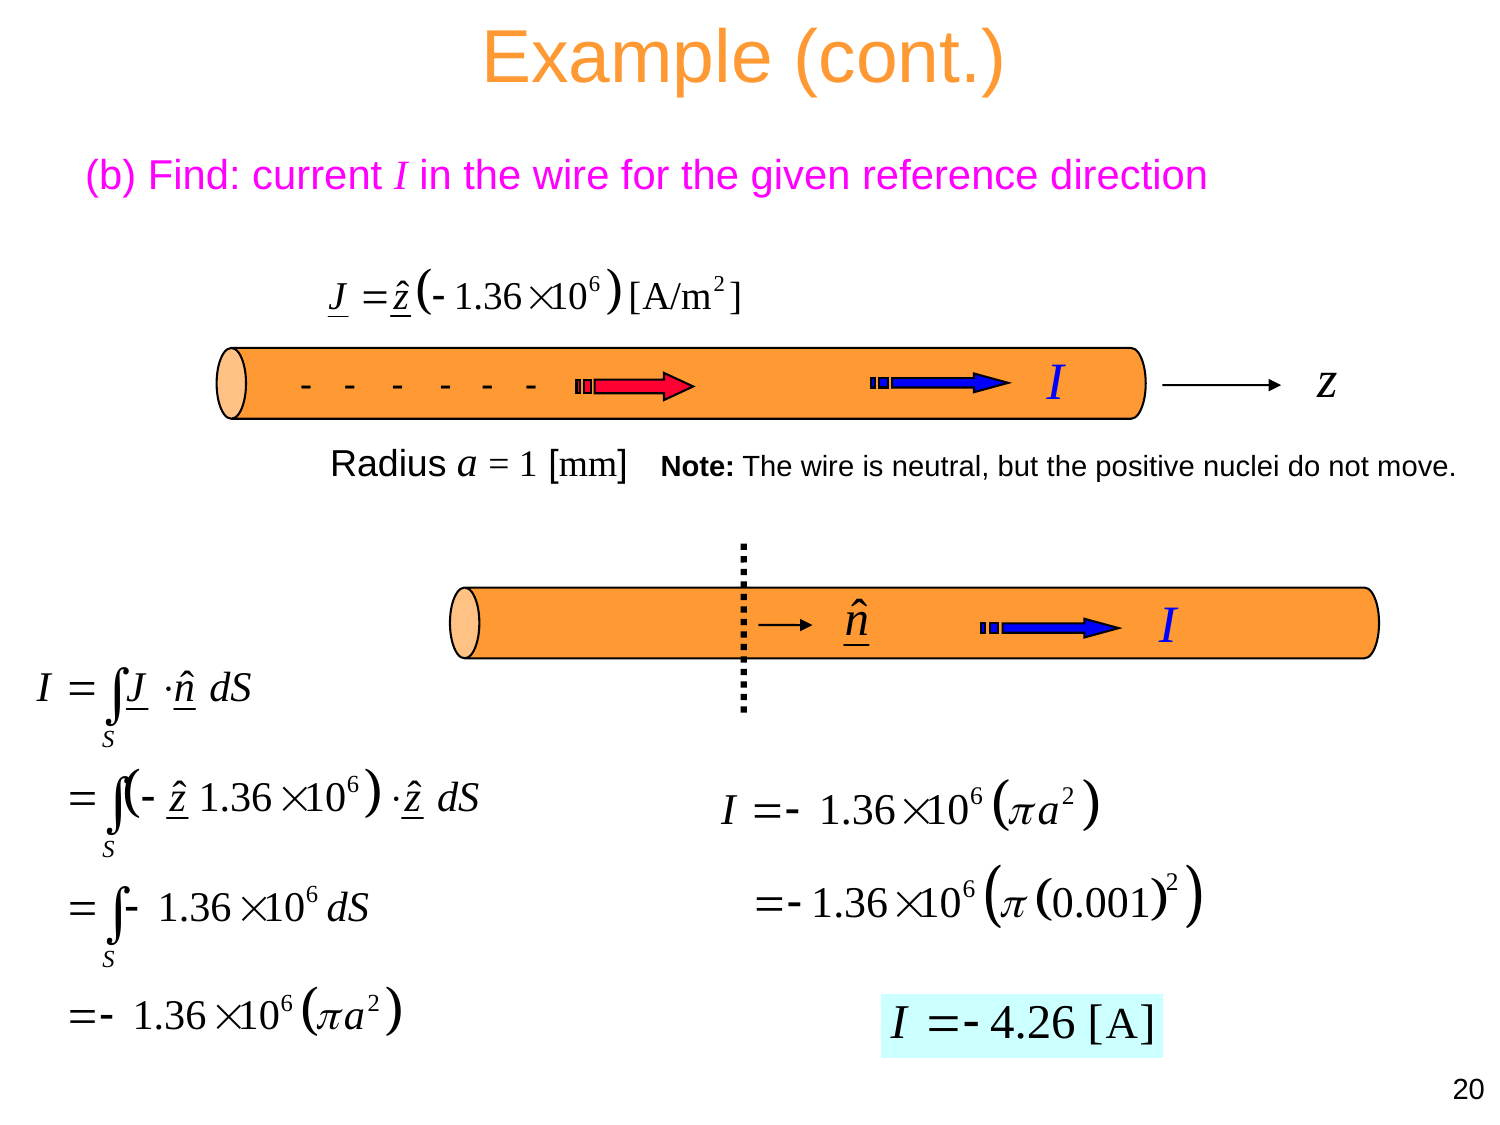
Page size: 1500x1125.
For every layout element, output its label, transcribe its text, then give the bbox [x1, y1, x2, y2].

slide_number 20 [1187, 1050, 1500, 1125]
text_box Radius a = 1 [mm] [315, 427, 643, 493]
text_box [28, 649, 491, 1060]
text_box (b) Find: current I in the wire for the given reference direction [70, 140, 1224, 206]
text_box Example (cont.) [436, 0, 1051, 105]
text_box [449, 543, 1380, 715]
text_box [216, 263, 1347, 419]
text_box Note: The wire is neutral, but the positive nuclei do not move. [645, 440, 1474, 490]
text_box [881, 993, 1163, 1059]
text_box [712, 771, 1209, 956]
